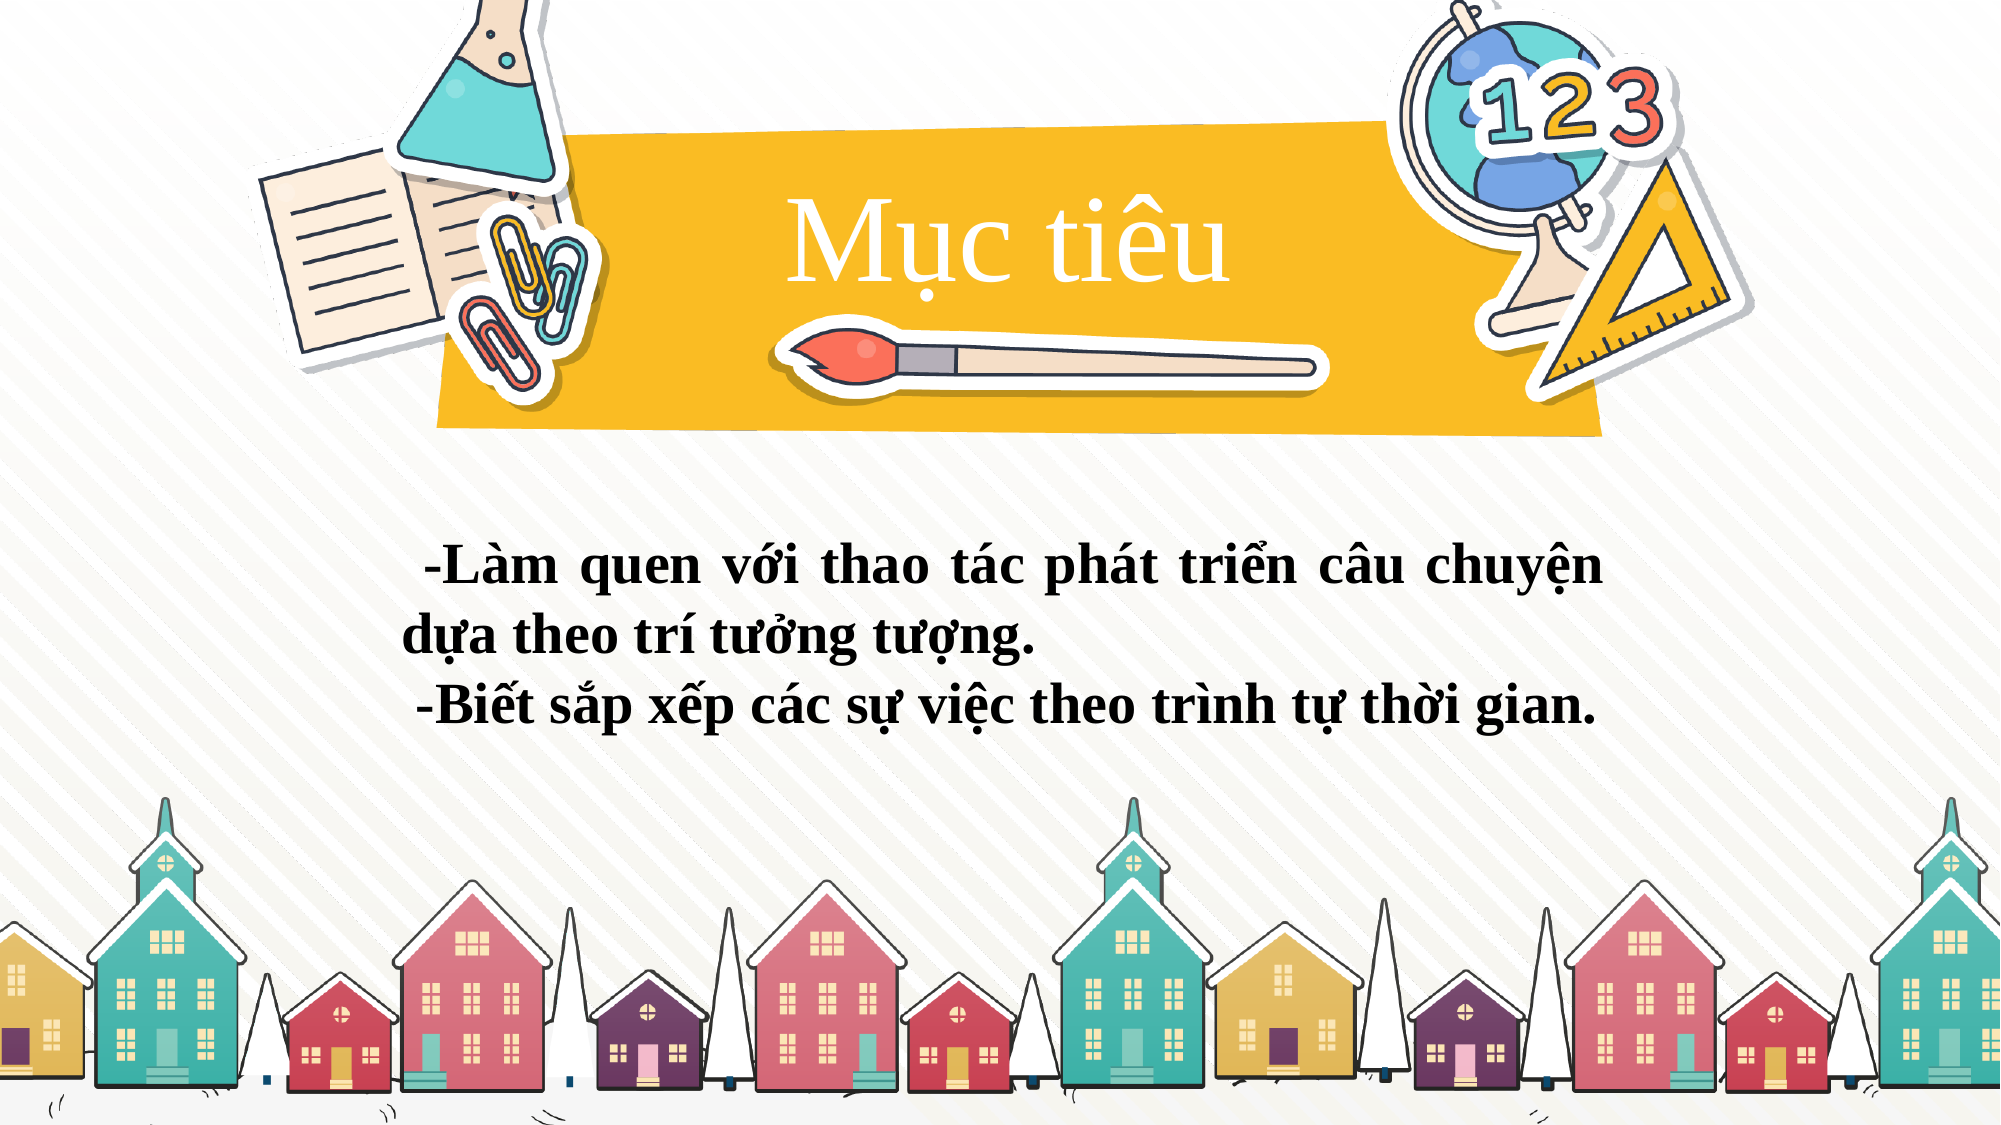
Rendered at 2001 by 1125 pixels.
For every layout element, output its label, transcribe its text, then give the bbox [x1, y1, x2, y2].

picture [245, 0, 1755, 437]
picture [0, 1035, 2000, 1125]
text_box -Làm quen với thao tác phát triển câu chuyện dựa theo trí tưởng tượng. -Biết sắp xếp các sự việc theo trình tự thời gian. [386, 473, 1620, 743]
text_box Sự việc 1,sự việc 2,sự việc 3...sự việc kết thúc. Kết hợp miêu tả ngoại hình của nhân vật. Hành động việc làm, lời nói. [0, 907, 2000, 965]
